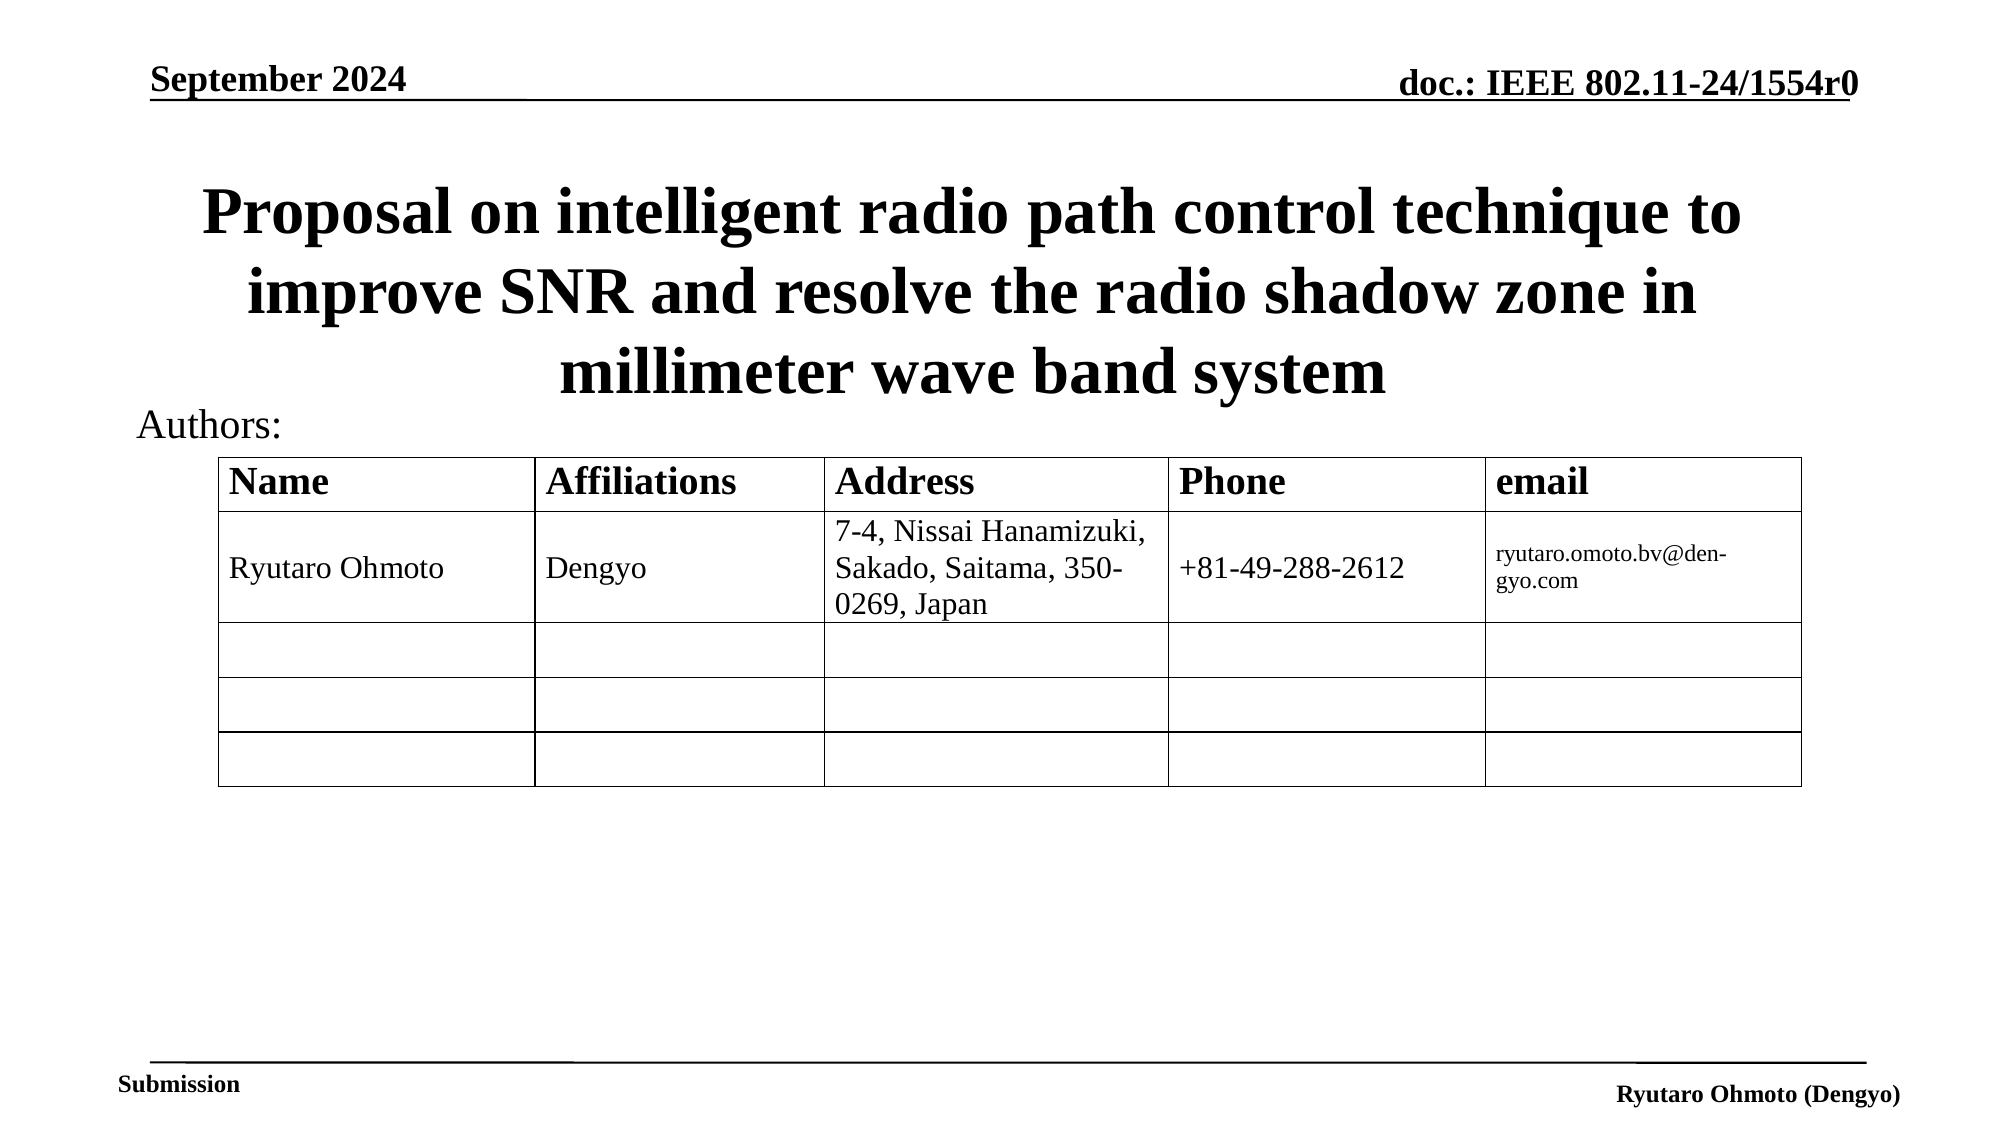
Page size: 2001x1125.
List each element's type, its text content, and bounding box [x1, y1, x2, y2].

title Proposal on intelligent radio path control technique to improve SNR and resolve the radio shadow zone in millimeter wave band system [128, 165, 1820, 408]
text_box Authors: [120, 388, 359, 452]
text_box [203, 456, 1847, 944]
